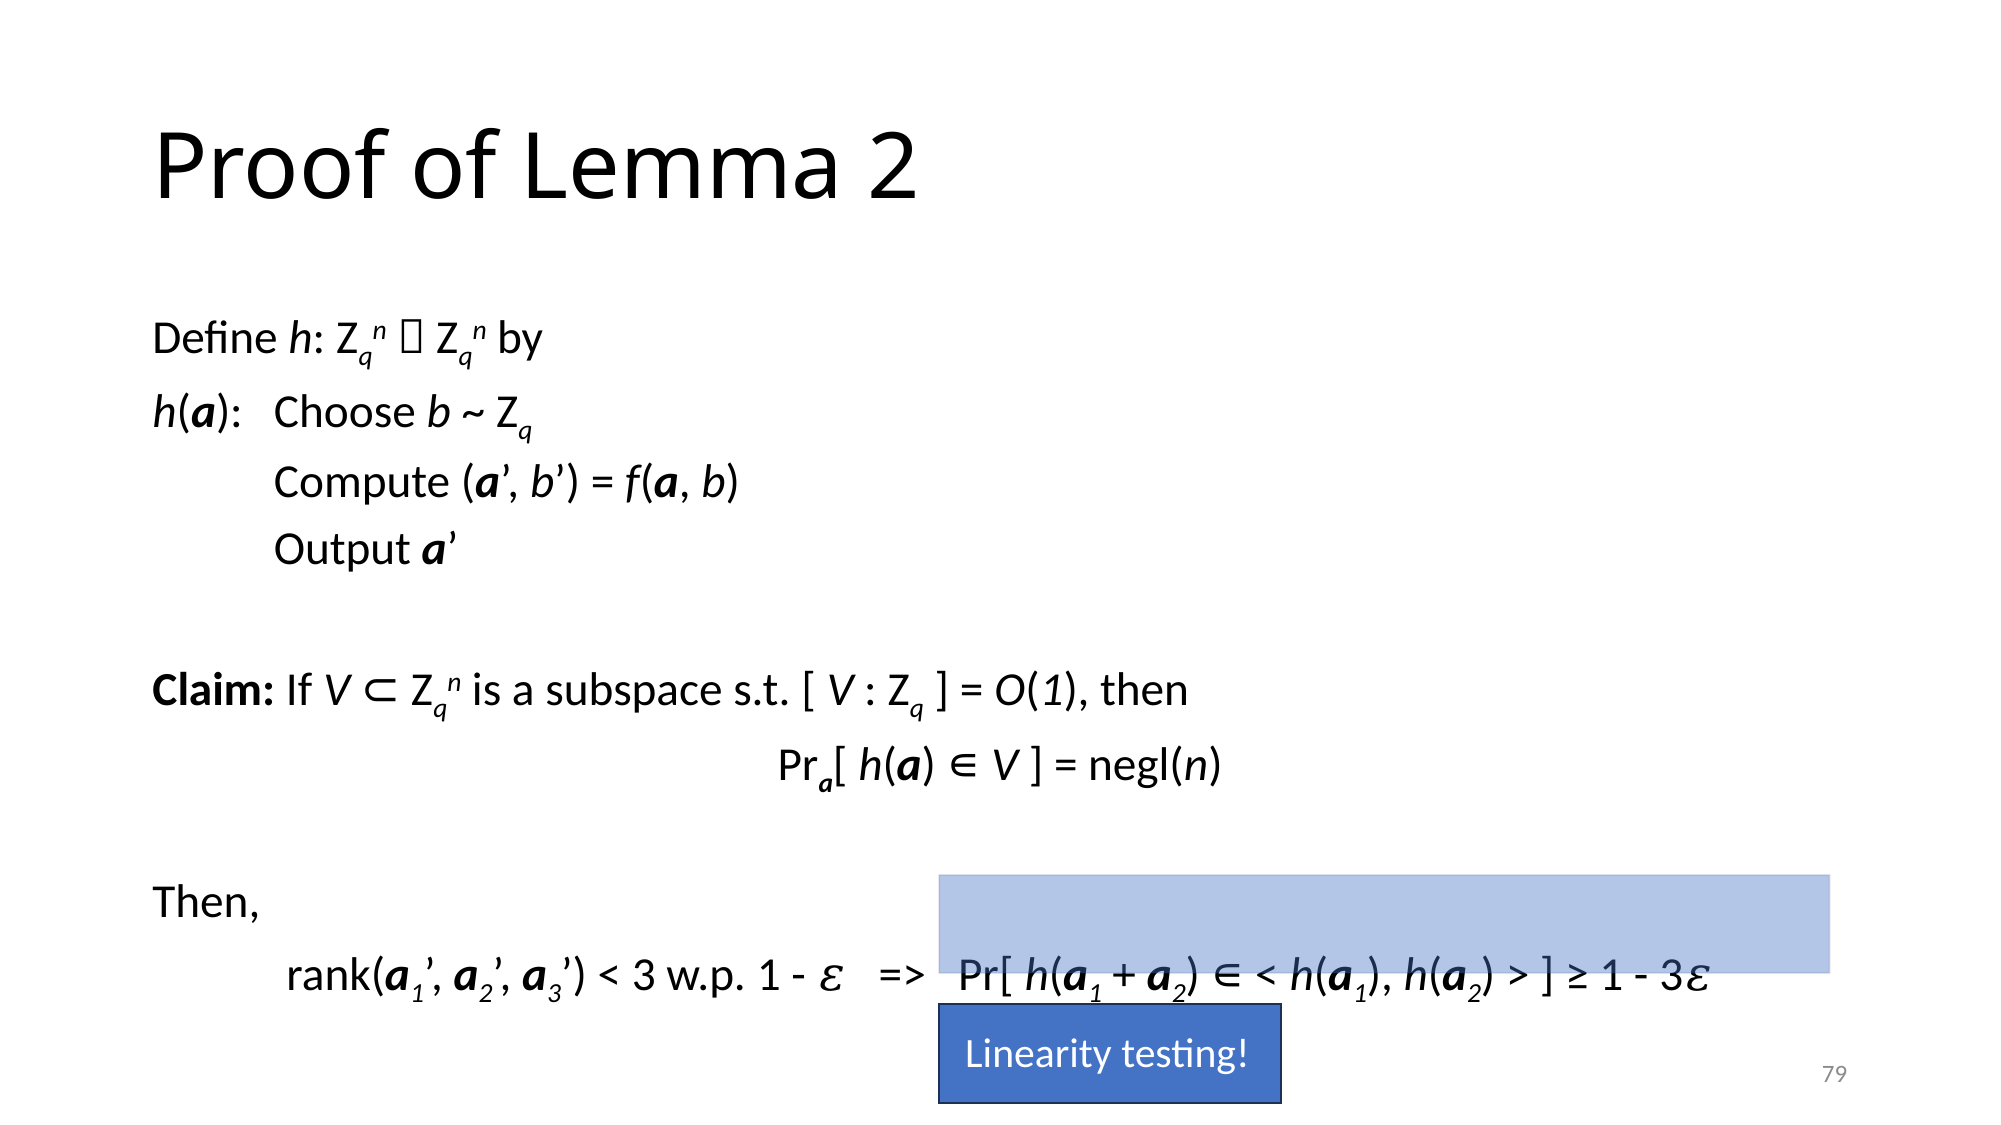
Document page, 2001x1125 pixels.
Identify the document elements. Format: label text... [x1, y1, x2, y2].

title Proof of Lemma 2 [137, 59, 1863, 278]
list Define h: Zqn  Zqn by h(a): Choose b ~ Zq Compute (a’, b’) = f(a, b) Output a’ Claim: If V ⊂ Zqn is a subspace s.t. [ V : Zq ] = O(1), then Pra[ h(a) ∊ V ] = negl(n) Then, rank(a1’, a2’, a3’) < 3 w.p. 1 - 𝜀 => Pr[ h(a1 + a2) ∊ < h(a1), h(a2) > ] ≥ 1 - 3𝜀 [137, 299, 1863, 1014]
slide_number 79 [1412, 1042, 1863, 1103]
text_box Linearity testing! [950, 1018, 1272, 1084]
text_box [938, 874, 1831, 974]
text_box [938, 1003, 1282, 1104]
